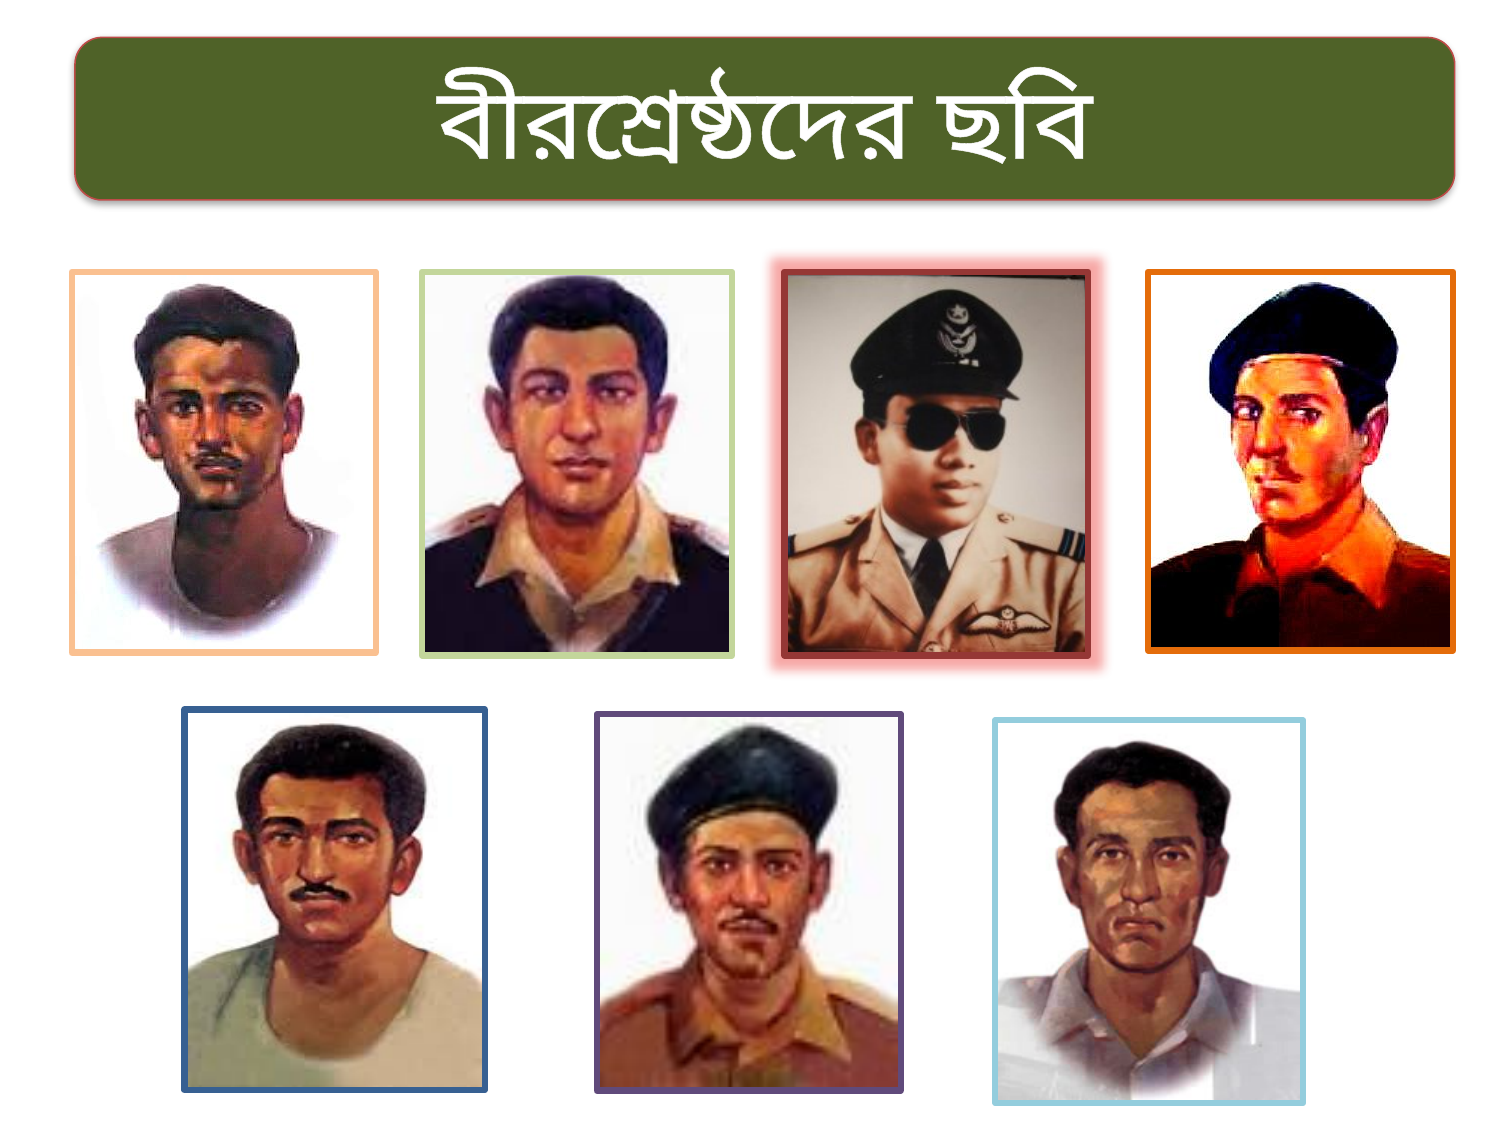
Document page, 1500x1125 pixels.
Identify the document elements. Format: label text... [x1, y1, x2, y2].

picture [787, 274, 1086, 653]
picture [1150, 274, 1451, 648]
picture [424, 274, 730, 653]
picture [74, 274, 373, 650]
picture [998, 723, 1301, 1101]
text_box বীরশ্রেষ্ঠদের ছবি [74, 36, 1456, 201]
picture [187, 712, 482, 1088]
picture [599, 717, 898, 1088]
